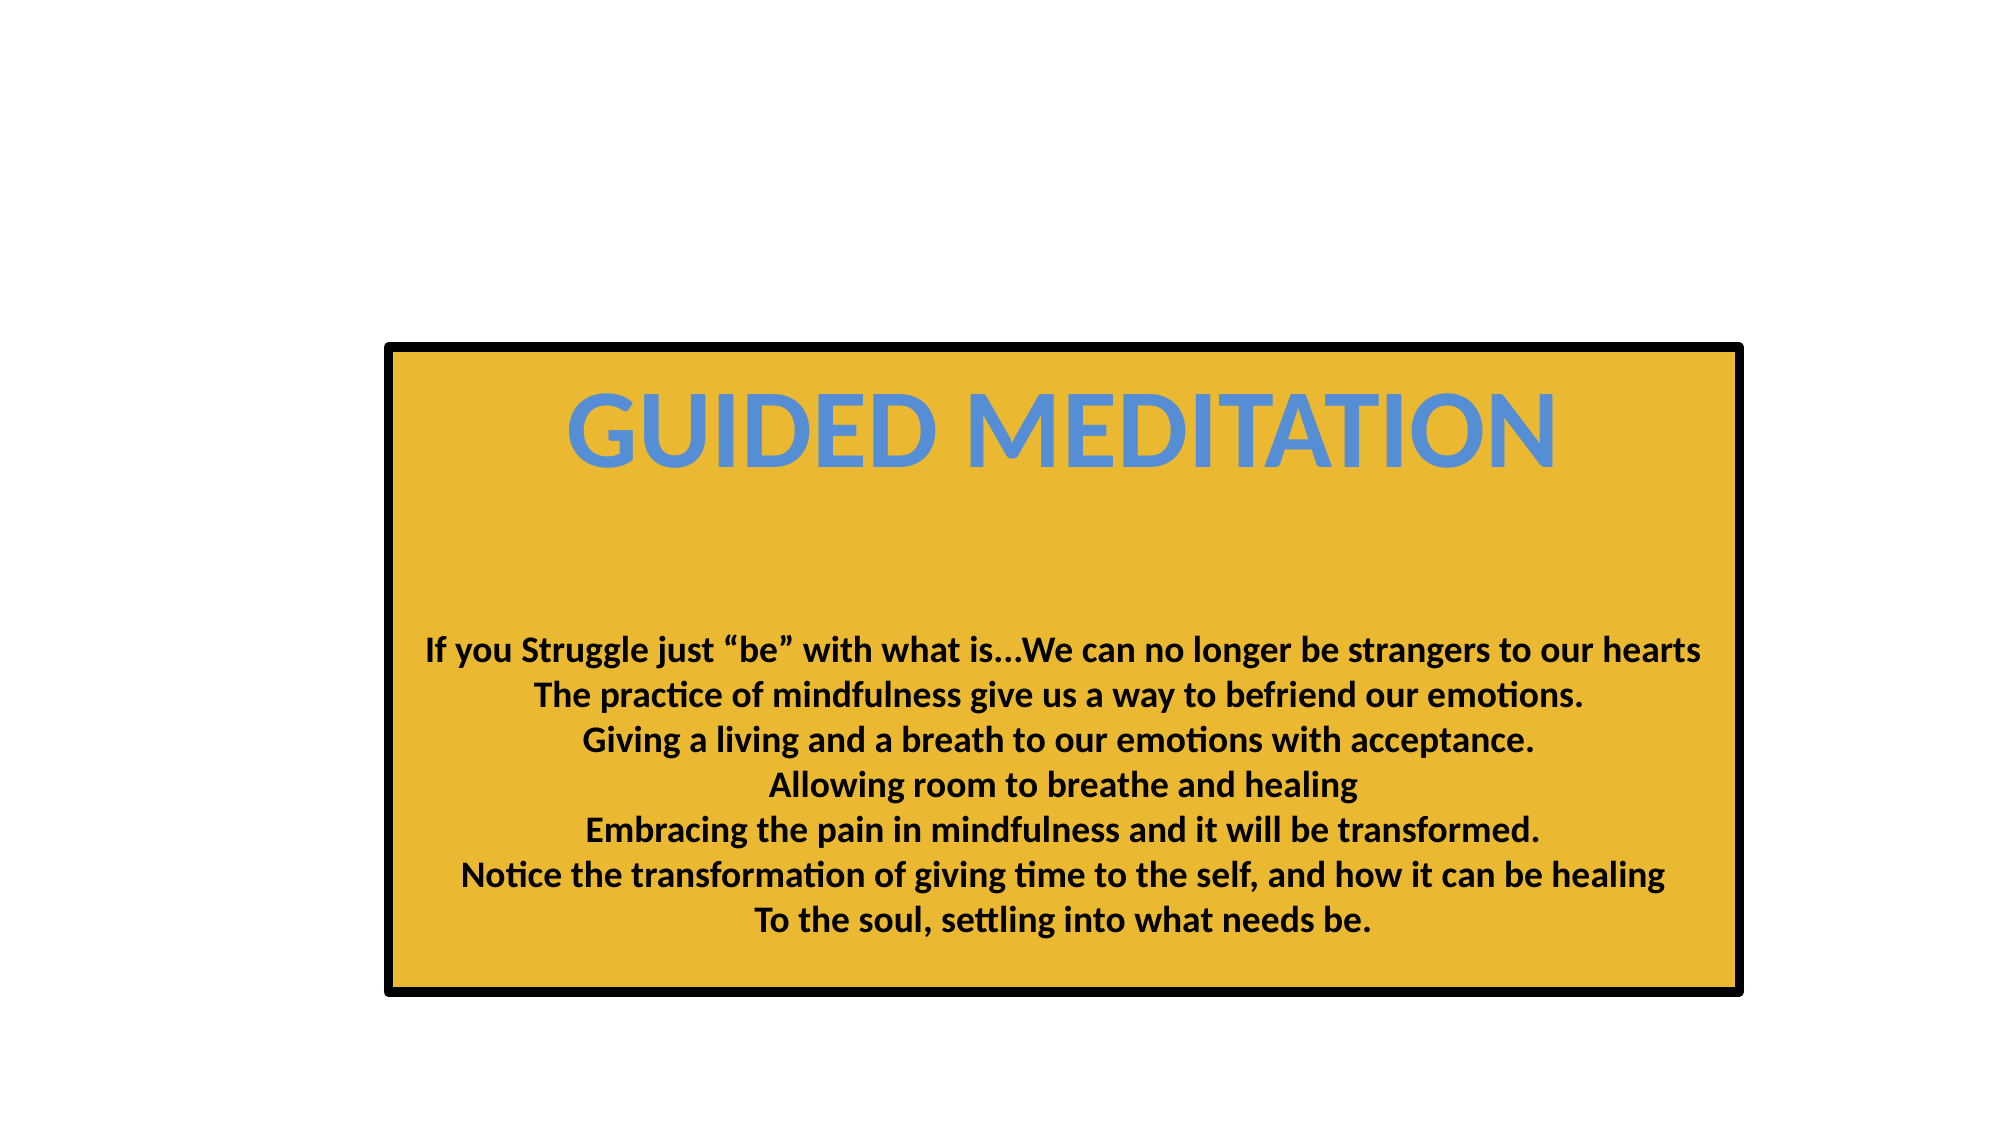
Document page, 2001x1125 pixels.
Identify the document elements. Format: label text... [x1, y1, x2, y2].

text_box GUIDED MEDITATION If you Struggle just “be” with what is...We can no longer be strangers to our hearts The practice of mindfulness give us a way to befriend our emotions. Giving a living and a breath to our emotions with acceptance. Allowing room to breathe and healing Embracing the pain in mindfulness and it will be transformed. Notice the transformation of giving time to the self, and how it can be healing To the soul, settling into what needs be. [388, 347, 1740, 992]
